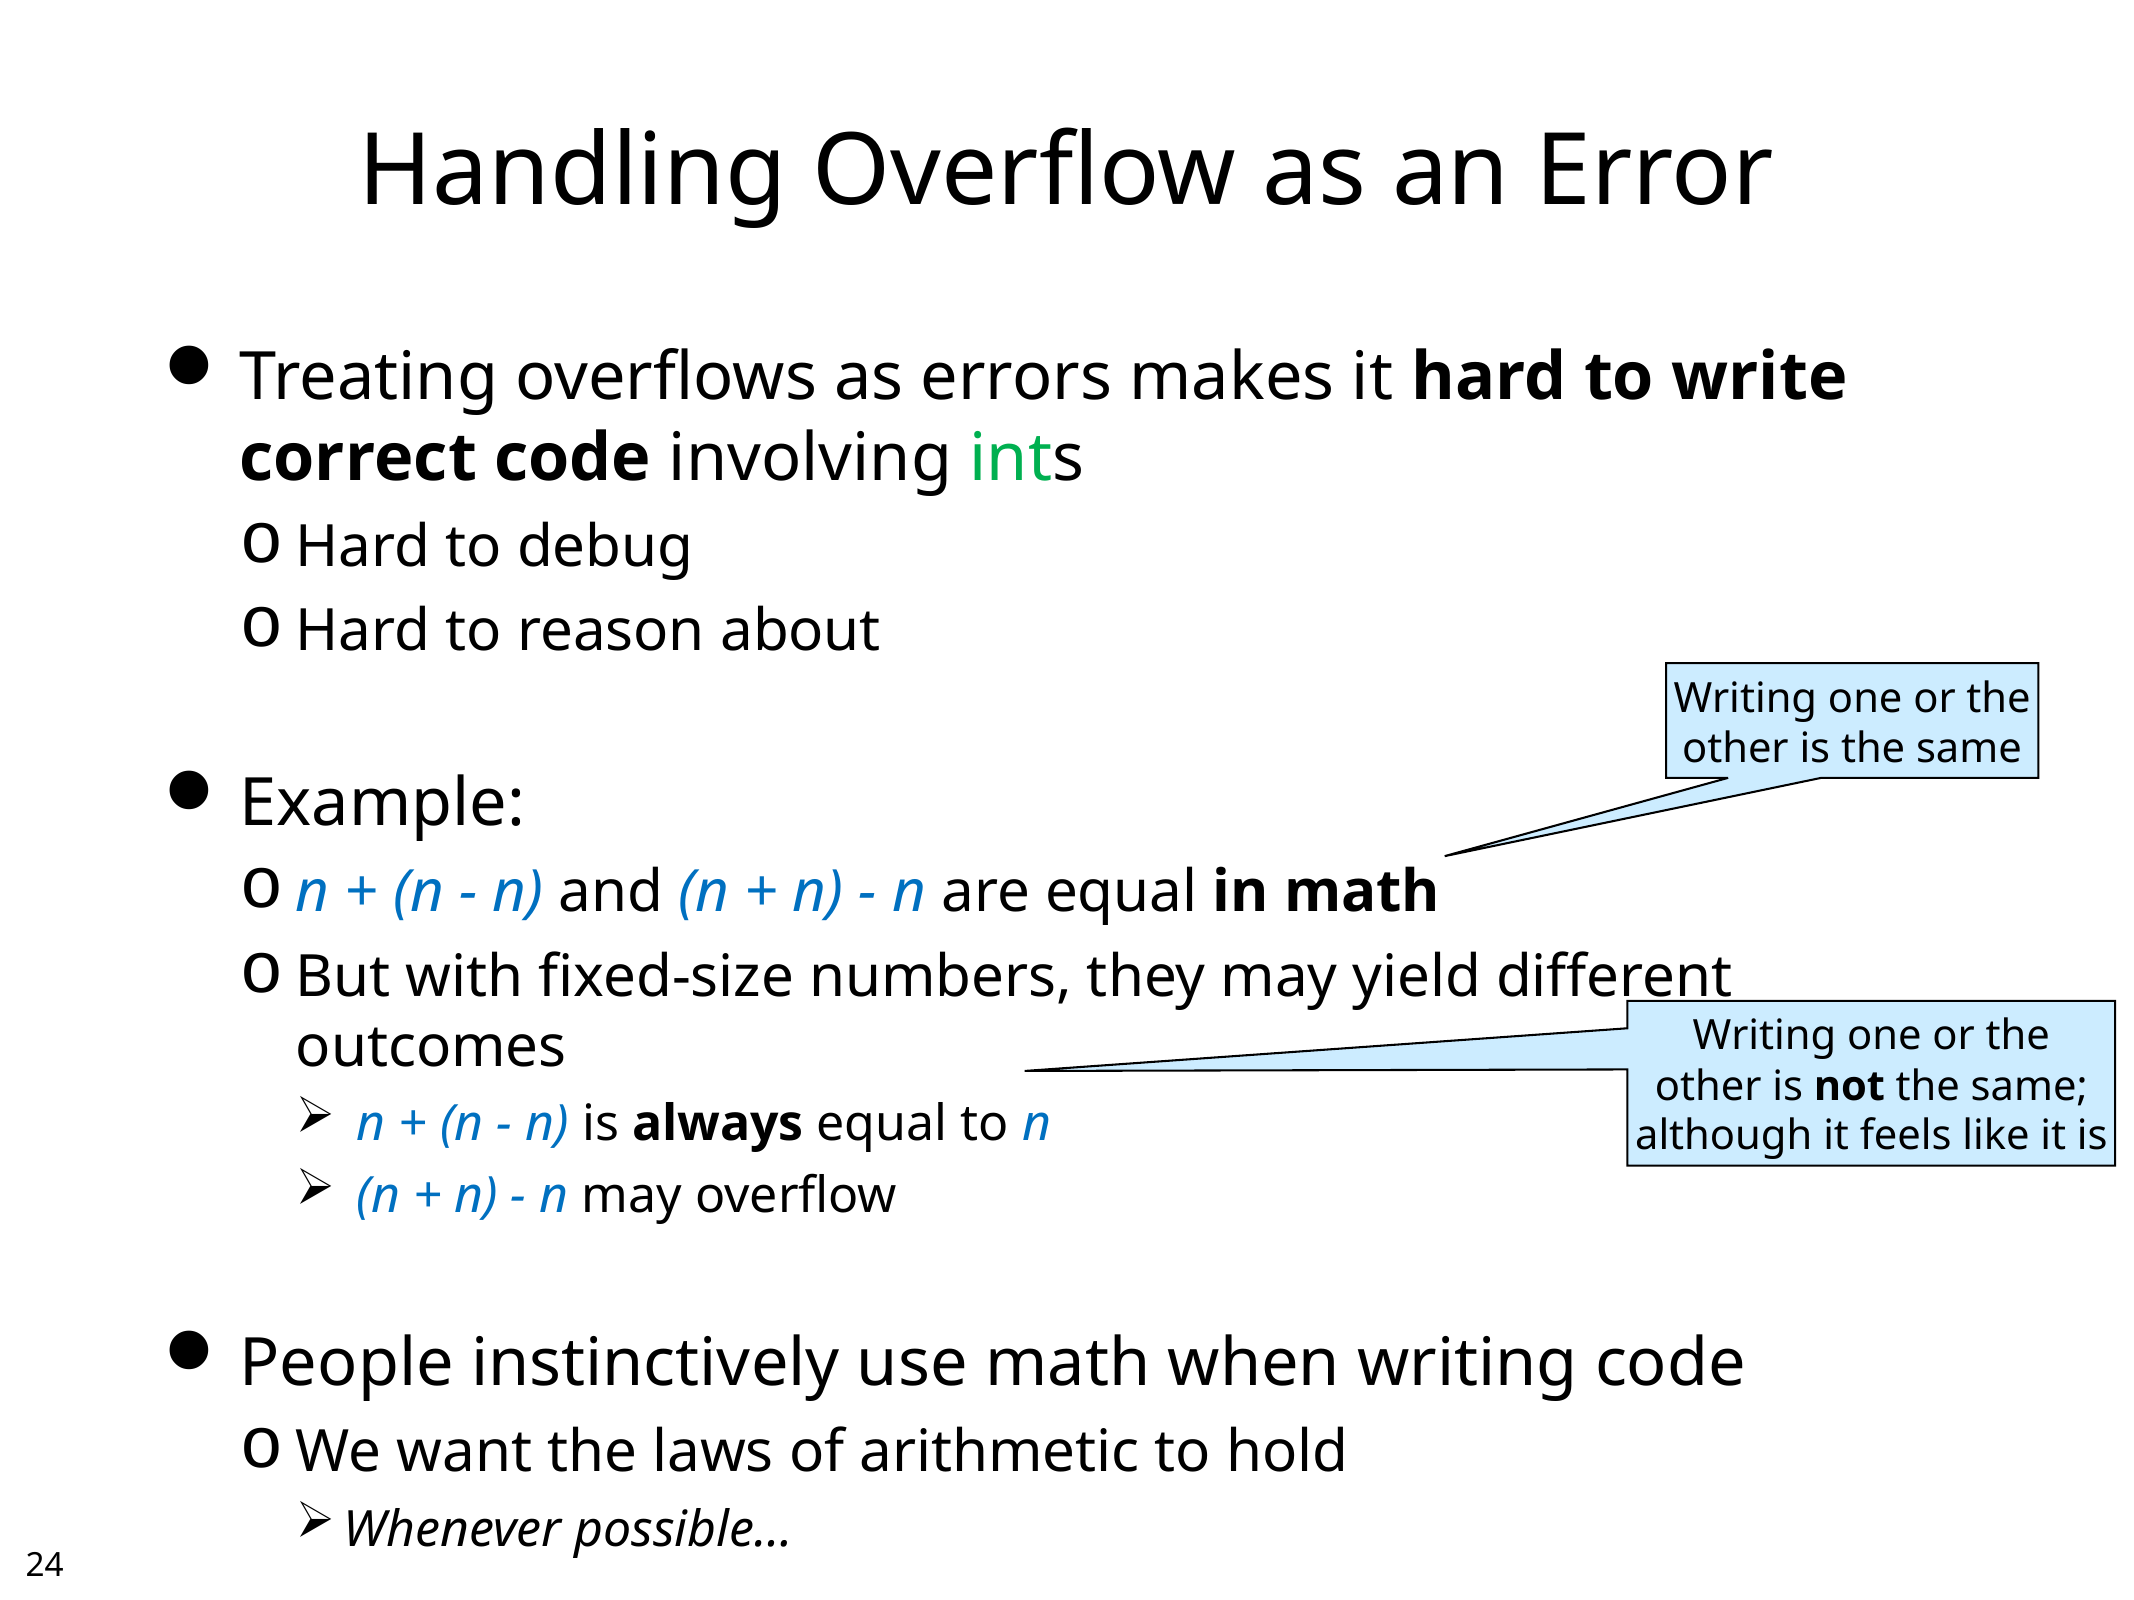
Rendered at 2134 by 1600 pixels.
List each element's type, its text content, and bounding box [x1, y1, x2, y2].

list Treating overflows as errors makes it hard to write correct code involving ints Hard to debug Hard to reason about Example: n + (n - n) and (n + n) - n are equal in math But with fixed-size numbers, they may yield different outcomes n + (n - n) is always equal to n (n + n) - n may overflow People instinctively use math when writing code We want the laws of arithmetic to hold Whenever possible… [155, 324, 1978, 1457]
title Handling Overflow as an Error [155, 41, 1978, 289]
text_box Writing one or the other is the same [1444, 663, 2039, 857]
slide_number 23 [16, 1533, 74, 1588]
text_box Writing one or the other is not the same; although it feels like it is [1024, 1000, 2116, 1166]
